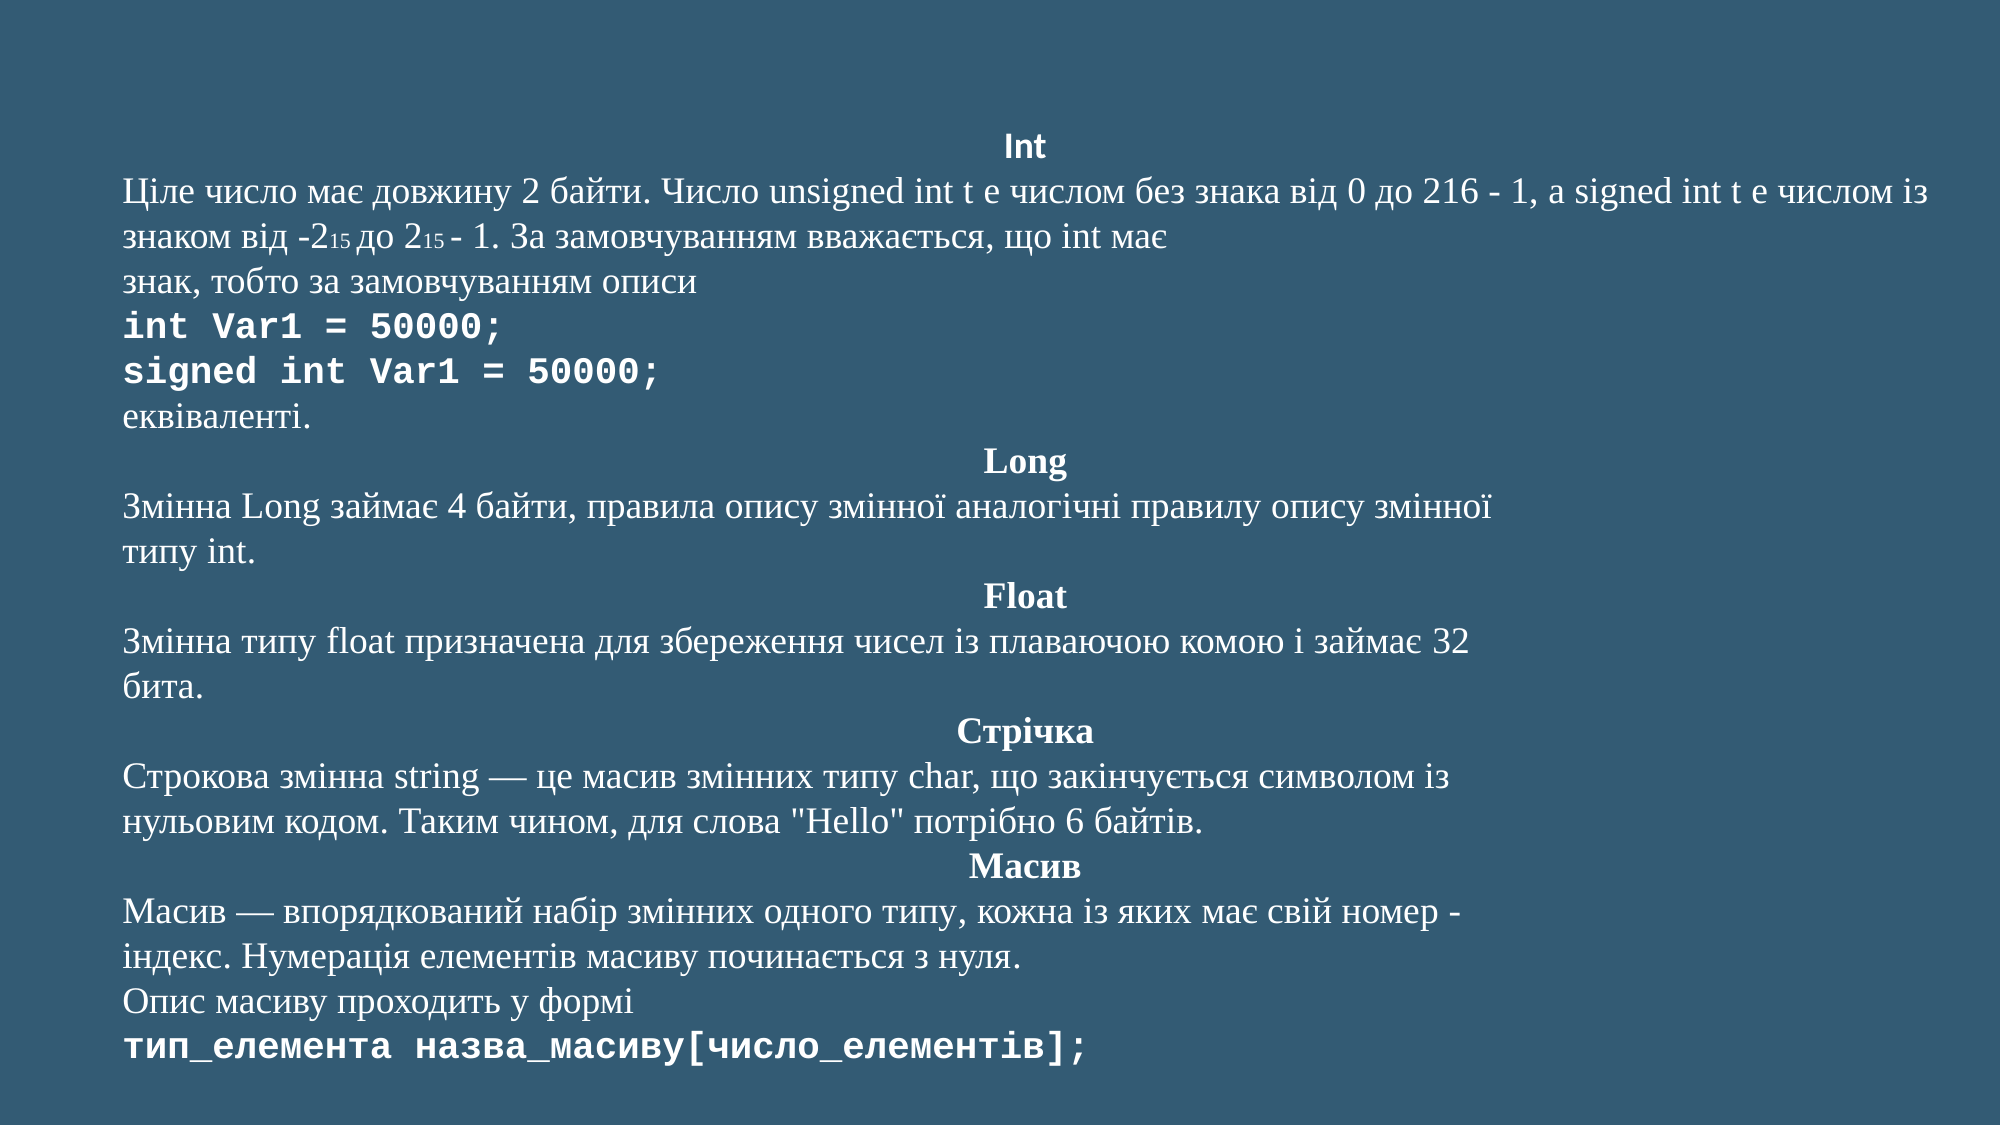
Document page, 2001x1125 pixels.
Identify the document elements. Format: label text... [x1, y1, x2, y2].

text_box Int Ціле число має довжину 2 байти. Число unsigned int t е числом без знака від 0 до 216 - 1, а signed int t е числом із знаком від -215 до 215 - 1. За замовчуванням вважається, що іnt має знак, тобто за замовчуванням описи int Var1 = 50000; signed int Var1 = 50000; еквіваленті. Long Змінна Long займає 4 байти, правила опису змінної аналогічні правилу опису змінної типу int. Float Змінна типу float призначена для збереження чисел із плаваючою комою і займає 32 бита. Стрічка Строкова змінна string — це масив змінних типу char, що закінчується символом із нульовим кодом. Таким чином, для слова "Hеllo" потрібно 6 байтів. Масив Масив — впорядкований набір змінних одного типу, кожна із яких має свій номер - індекс. Нумерація елементів масиву починається з нуля. Опис масиву проходить у формі тип_елемента назва_масиву[число_елементів]; [107, 113, 1944, 1074]
